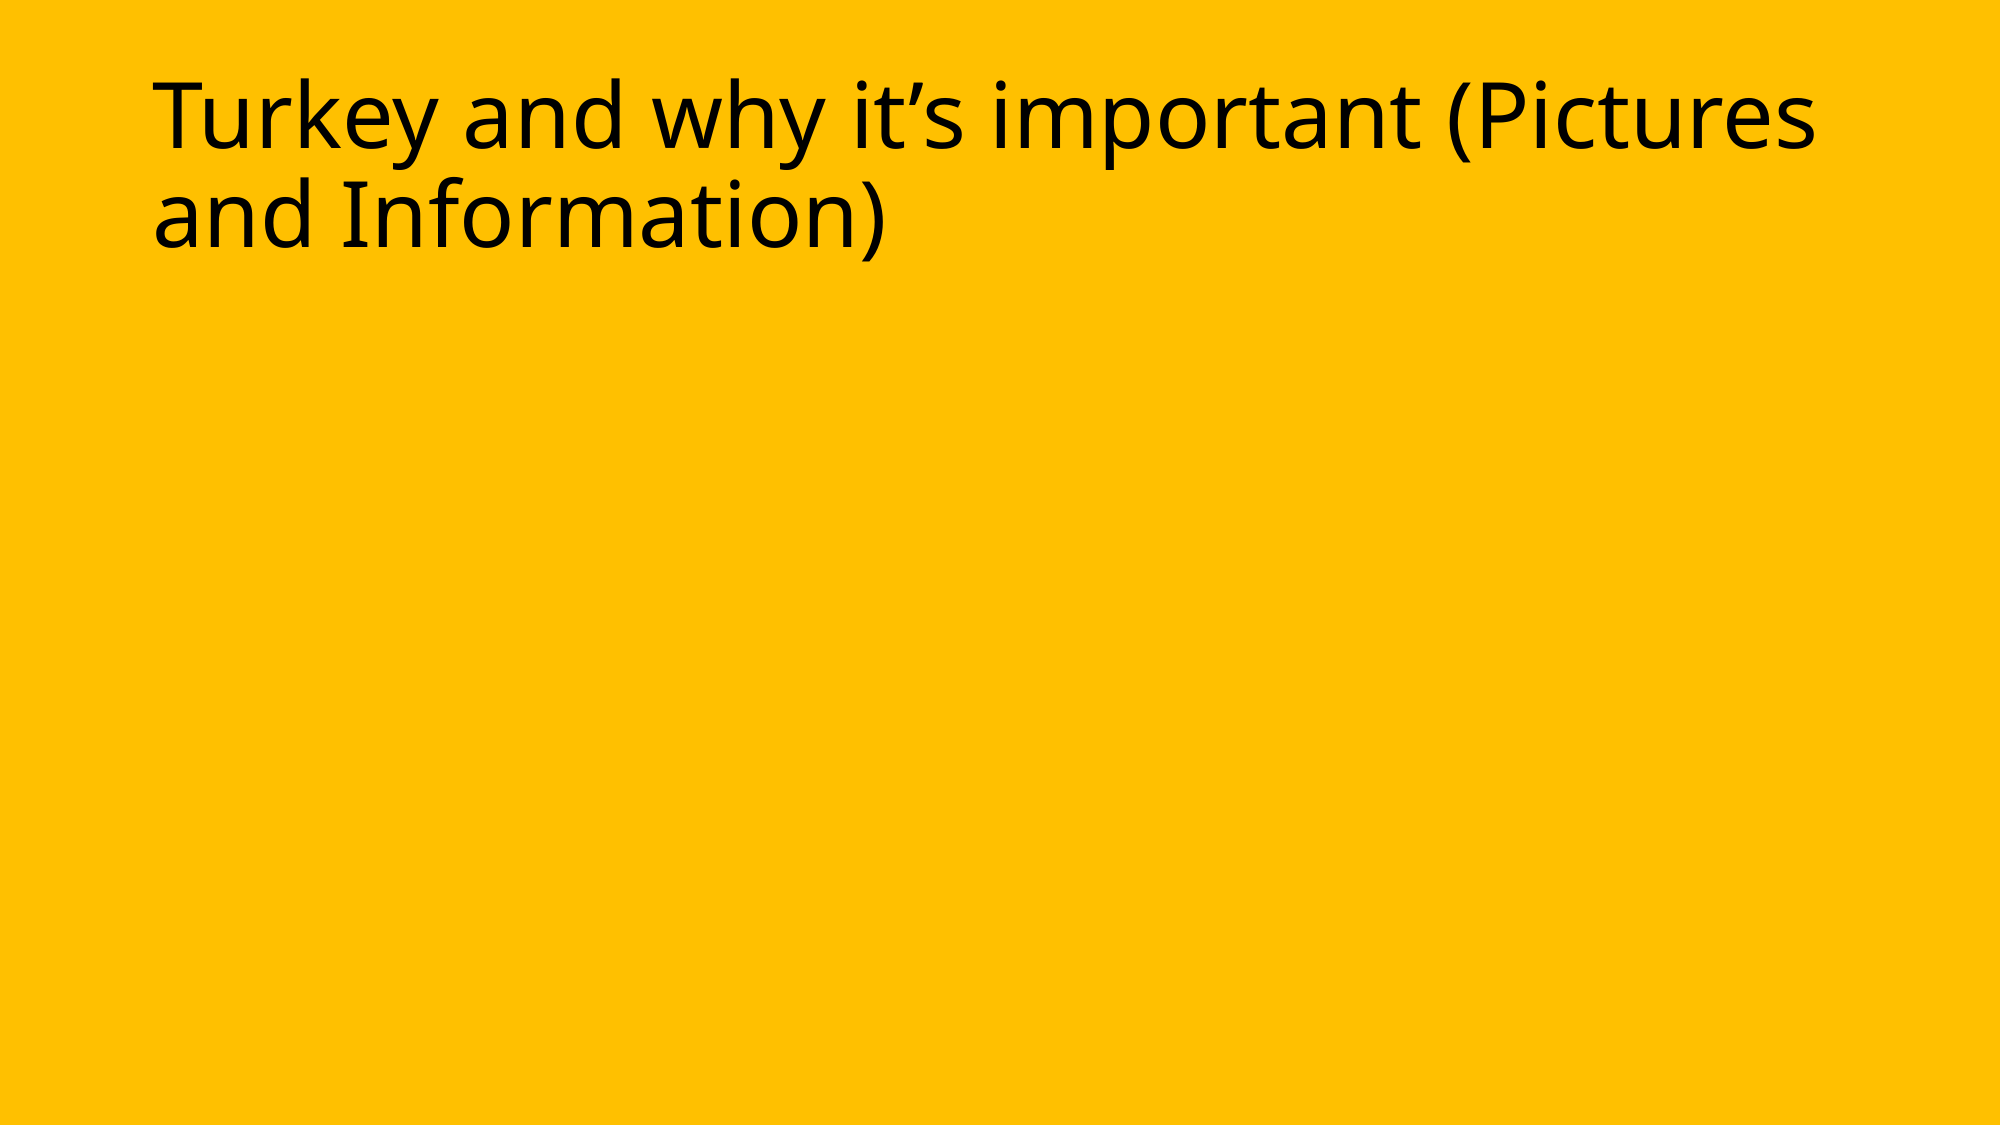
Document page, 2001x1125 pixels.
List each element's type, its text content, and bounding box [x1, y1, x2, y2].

title Turkey and why it’s important (Pictures and Information) [137, 59, 1863, 278]
